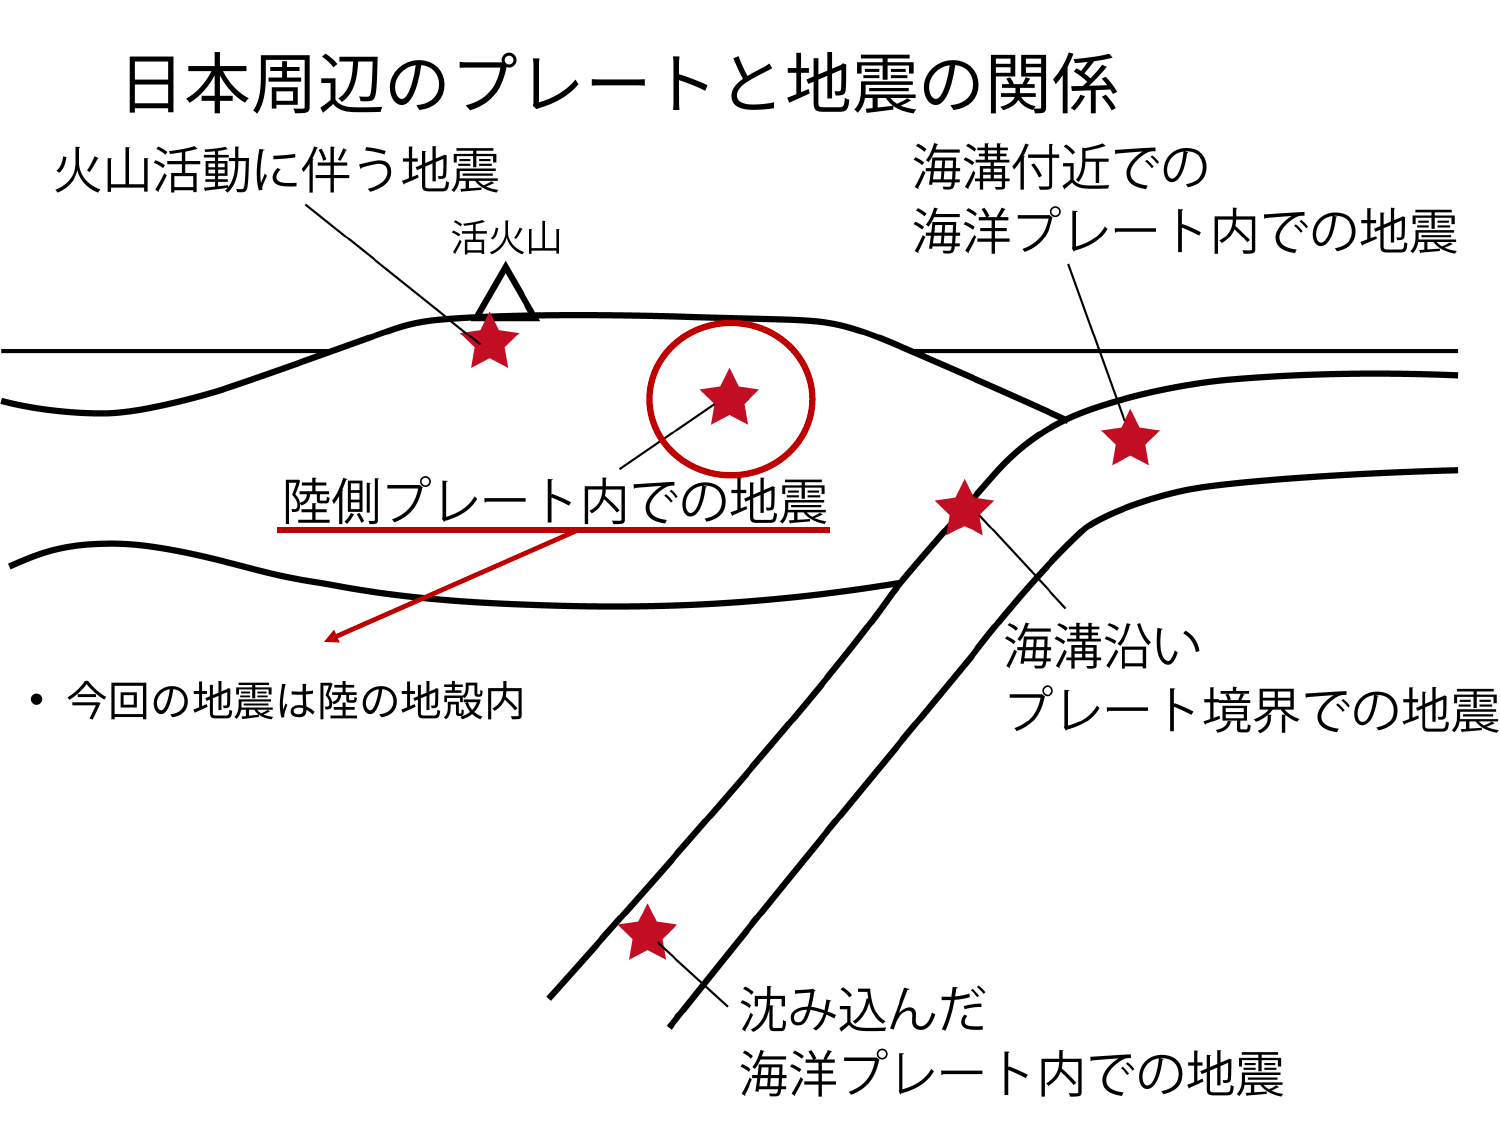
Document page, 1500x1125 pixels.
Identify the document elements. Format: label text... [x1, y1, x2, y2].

picture [0, 141, 1500, 1109]
title 日本周辺のプレートと地震の関係 [103, 33, 1397, 141]
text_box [324, 530, 580, 642]
